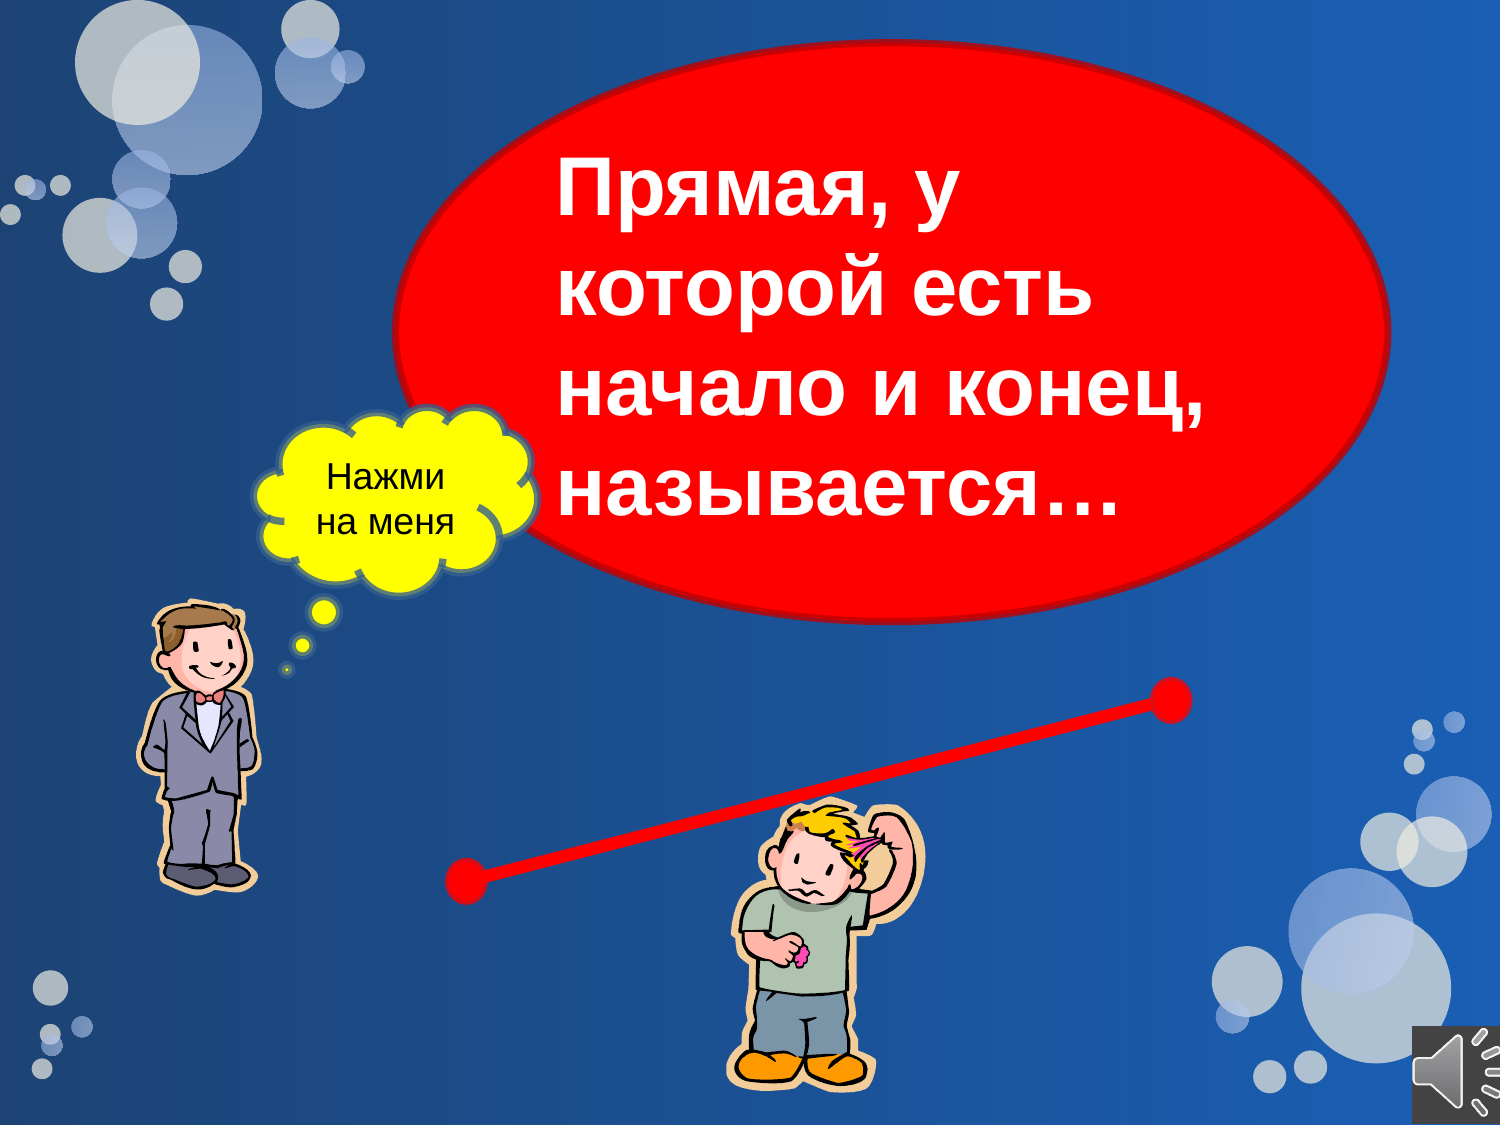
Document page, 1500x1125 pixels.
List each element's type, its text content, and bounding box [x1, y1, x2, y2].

text_box [445, 858, 488, 905]
text_box Прямая, у которой есть начало и конец, называется… [391, 39, 1392, 626]
text_box [1149, 676, 1193, 724]
text_box Нажми на меня [278, 661, 296, 679]
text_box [464, 702, 1154, 883]
picture [724, 883, 933, 1100]
picture [134, 594, 269, 902]
text_box Нажми на меня [304, 592, 344, 632]
text_box Нажми на меня [249, 403, 542, 600]
picture [1409, 1023, 1500, 1125]
text_box Нажми на меня [288, 631, 317, 660]
